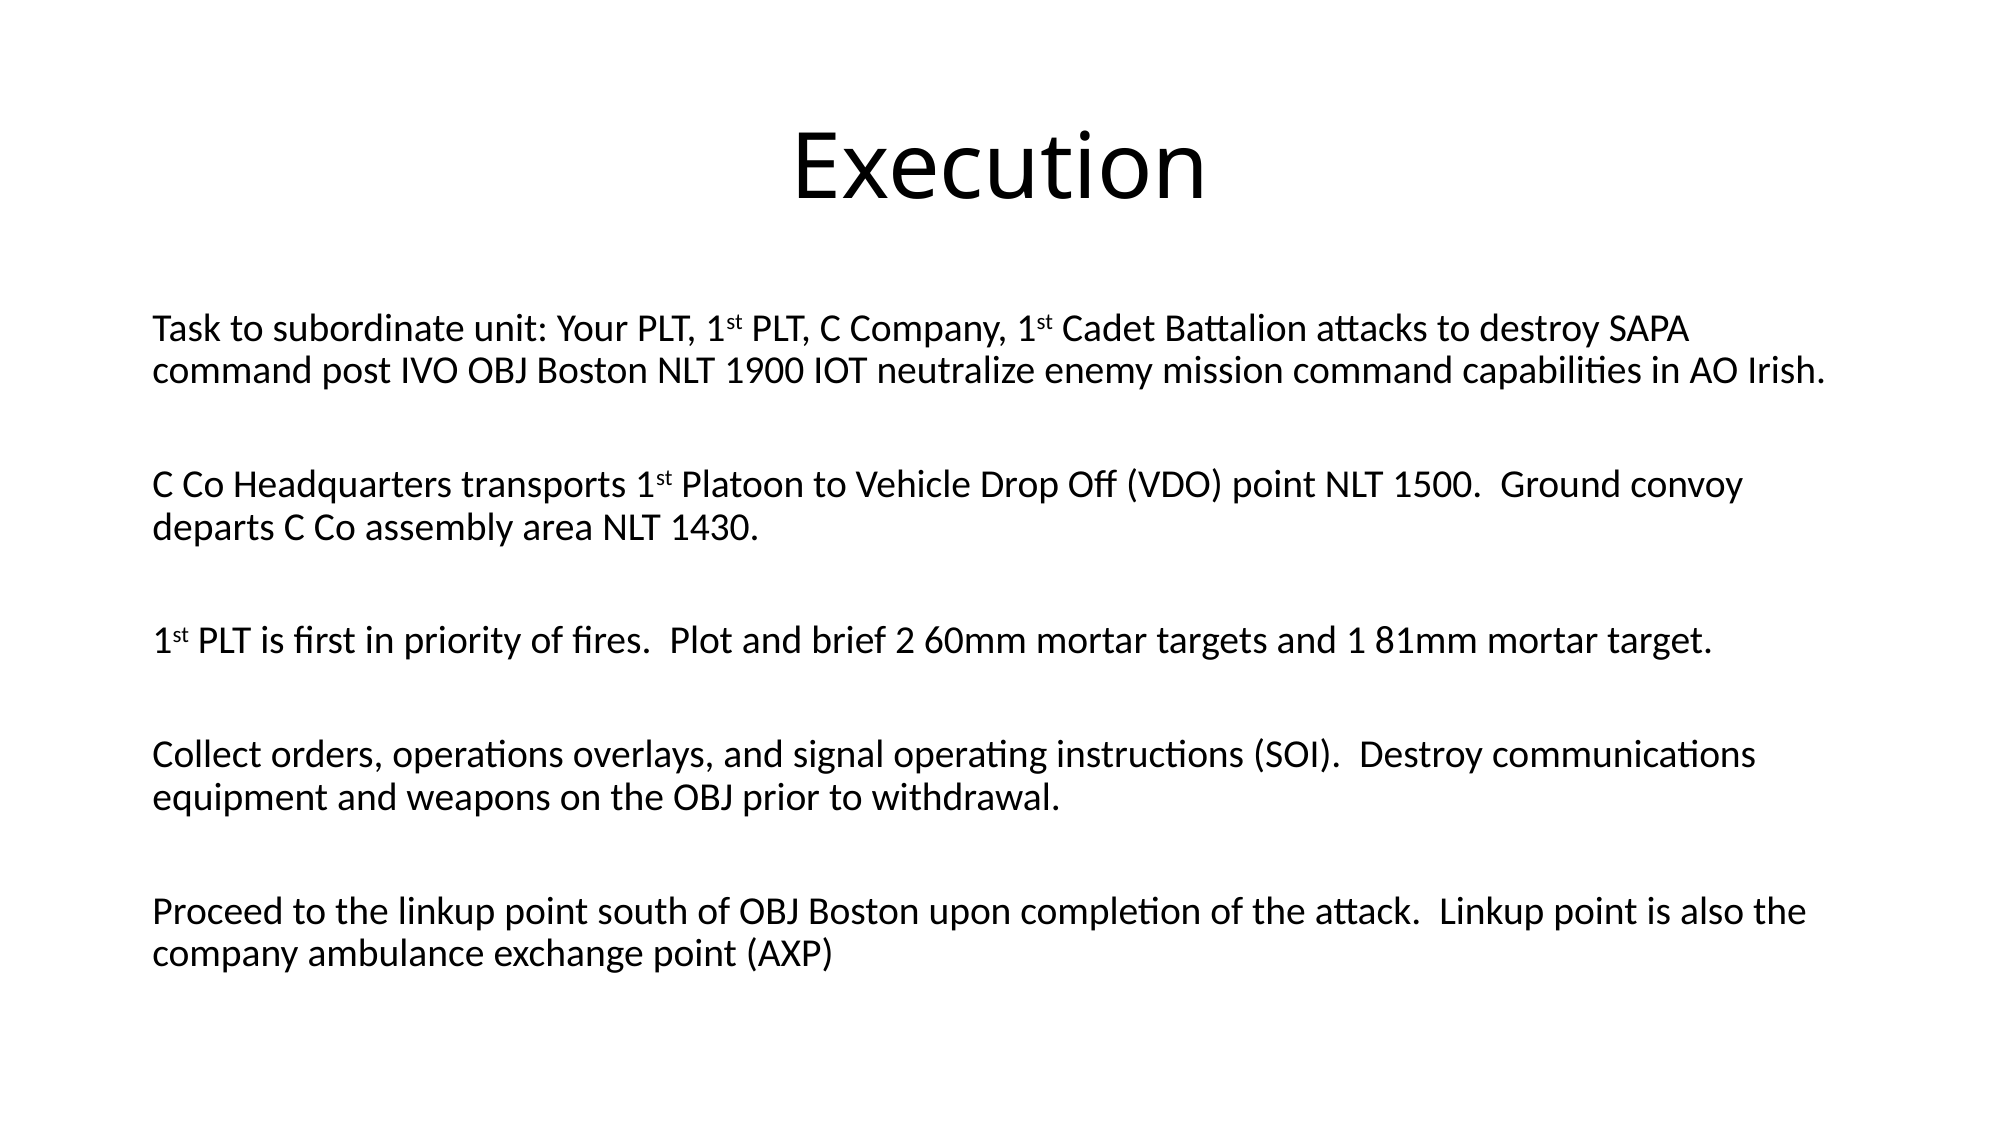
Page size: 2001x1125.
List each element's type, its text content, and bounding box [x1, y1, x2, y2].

list Task to subordinate unit: Your PLT, 1st PLT, C Company, 1st Cadet Battalion attacks to destroy SAPA command post IVO OBJ Boston NLT 1900 IOT neutralize enemy mission command capabilities in AO Irish. C Co Headquarters transports 1st Platoon to Vehicle Drop Off (VDO) point NLT 1500. Ground convoy departs C Co assembly area NLT 1430. 1st PLT is first in priority of fires. Plot and brief 2 60mm mortar targets and 1 81mm mortar target. Collect orders, operations overlays, and signal operating instructions (SOI). Destroy communications equipment and weapons on the OBJ prior to withdrawal. Proceed to the linkup point south of OBJ Boston upon completion of the attack. Linkup point is also the company ambulance exchange point (AXP) [137, 299, 1863, 1014]
title Execution [137, 59, 1863, 278]
